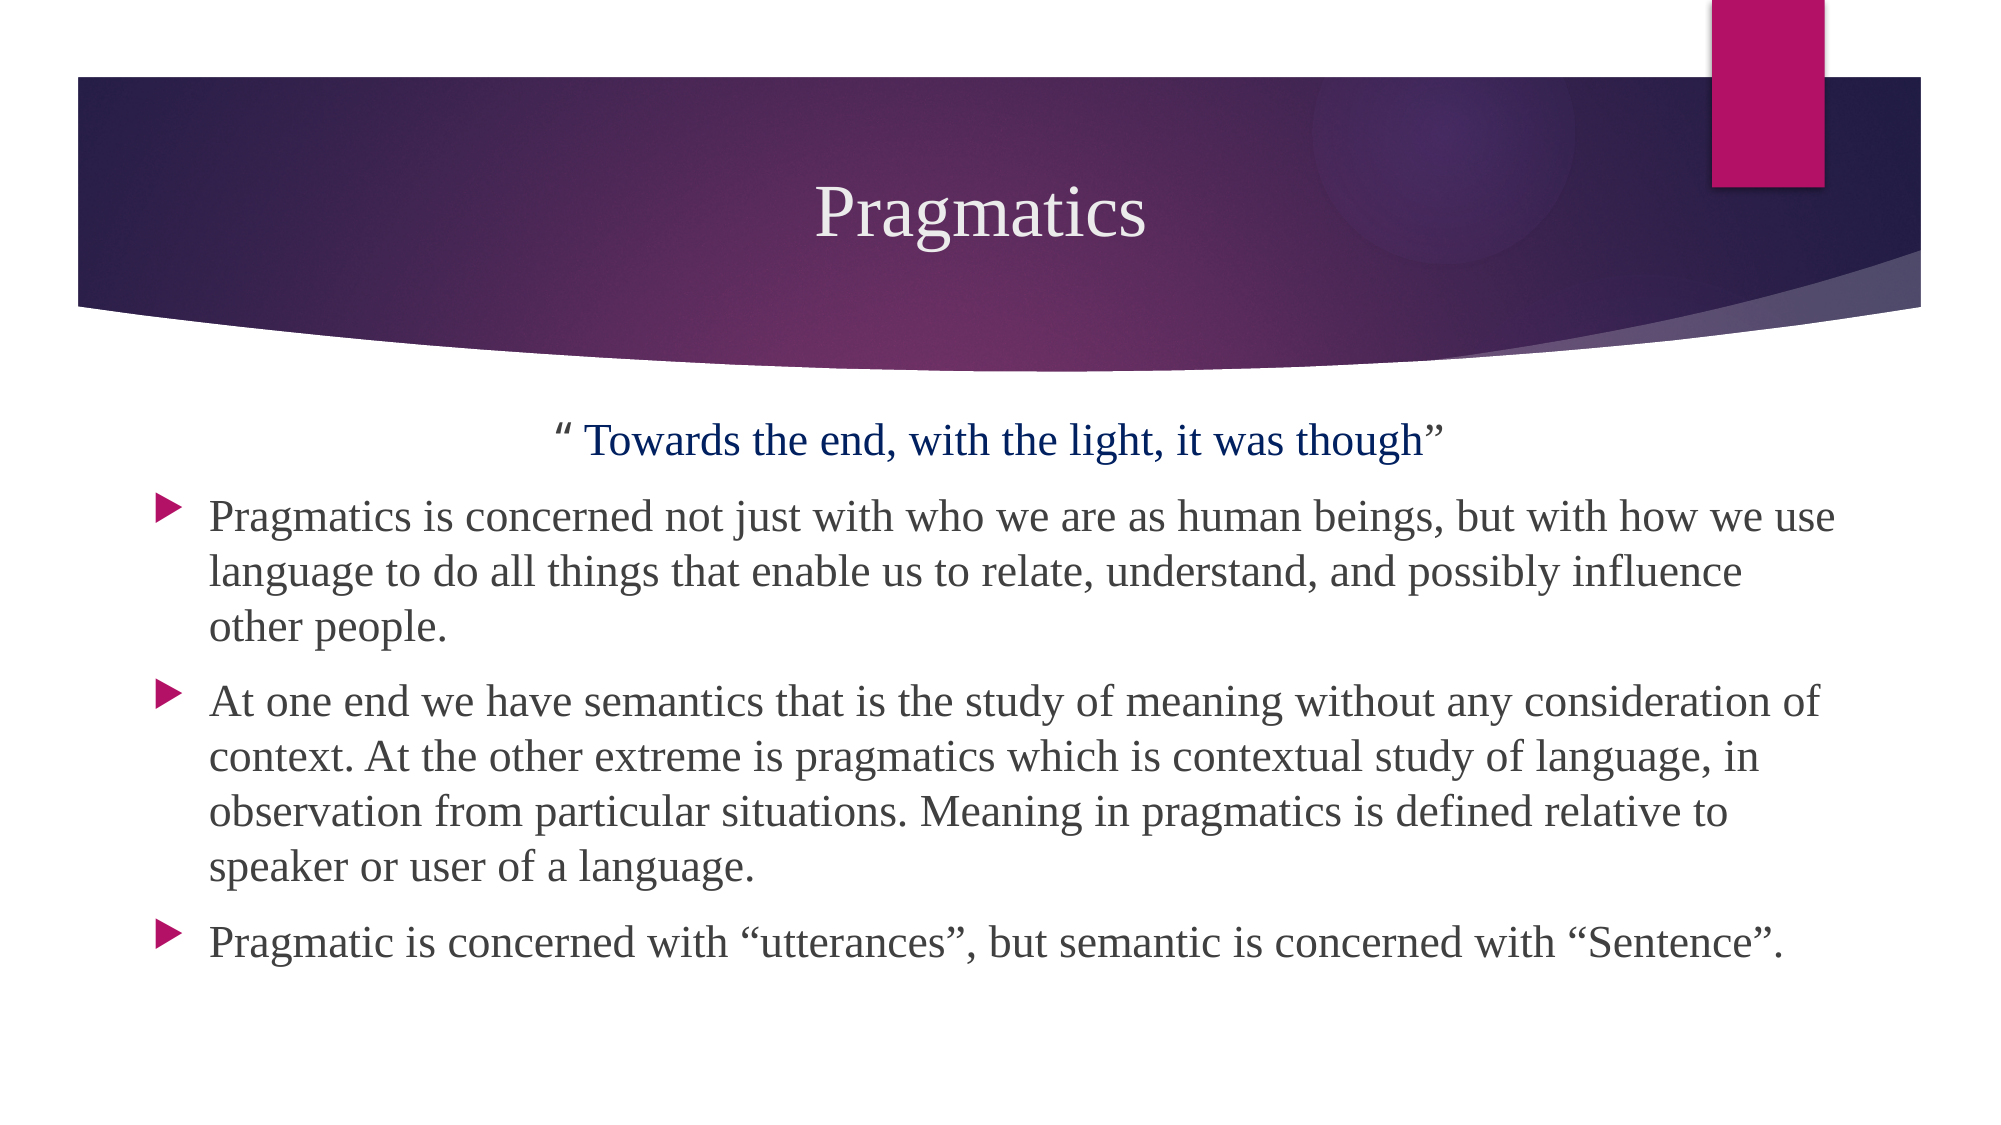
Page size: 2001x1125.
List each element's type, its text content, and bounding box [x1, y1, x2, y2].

list “ Towards the end, with the light, it was though” Pragmatics is concerned not just with who we are as human beings, but with how we use language to do all things that enable us to relate, understand, and possibly influence other people. At one end we have semantics that is the study of meaning without any consideration of context. At the other extreme is pragmatics which is contextual study of language, in observation from particular situations. Meaning in pragmatics is defined relative to speaker or user of a language. Pragmatic is concerned with “utterances”, but semantic is concerned with “Sentence”. [137, 402, 1863, 1014]
title Pragmatics [118, 121, 1844, 292]
